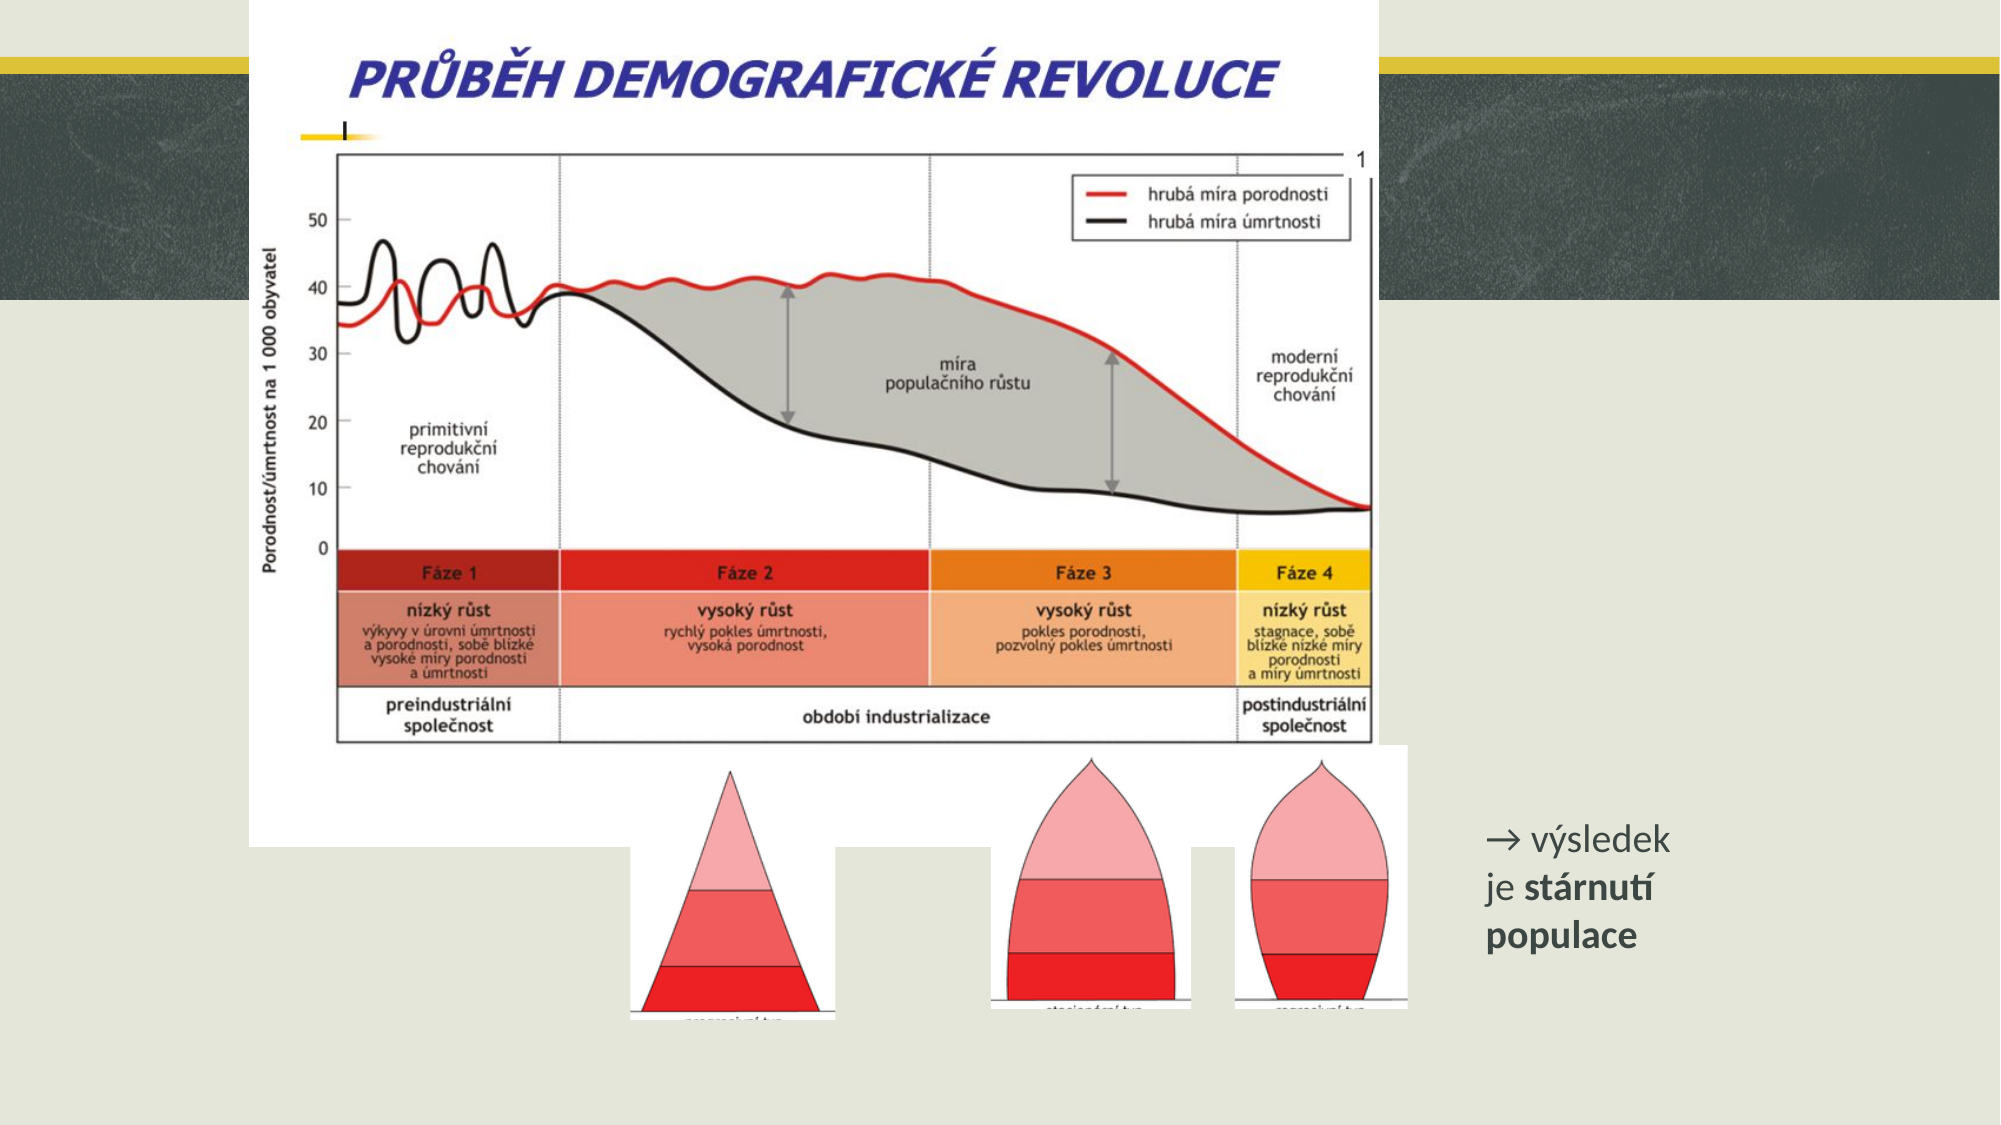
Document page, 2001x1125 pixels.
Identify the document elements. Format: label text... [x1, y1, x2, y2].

picture [0, 0, 2000, 1020]
list → výsledek je stárnutí populace [1470, 805, 1687, 972]
